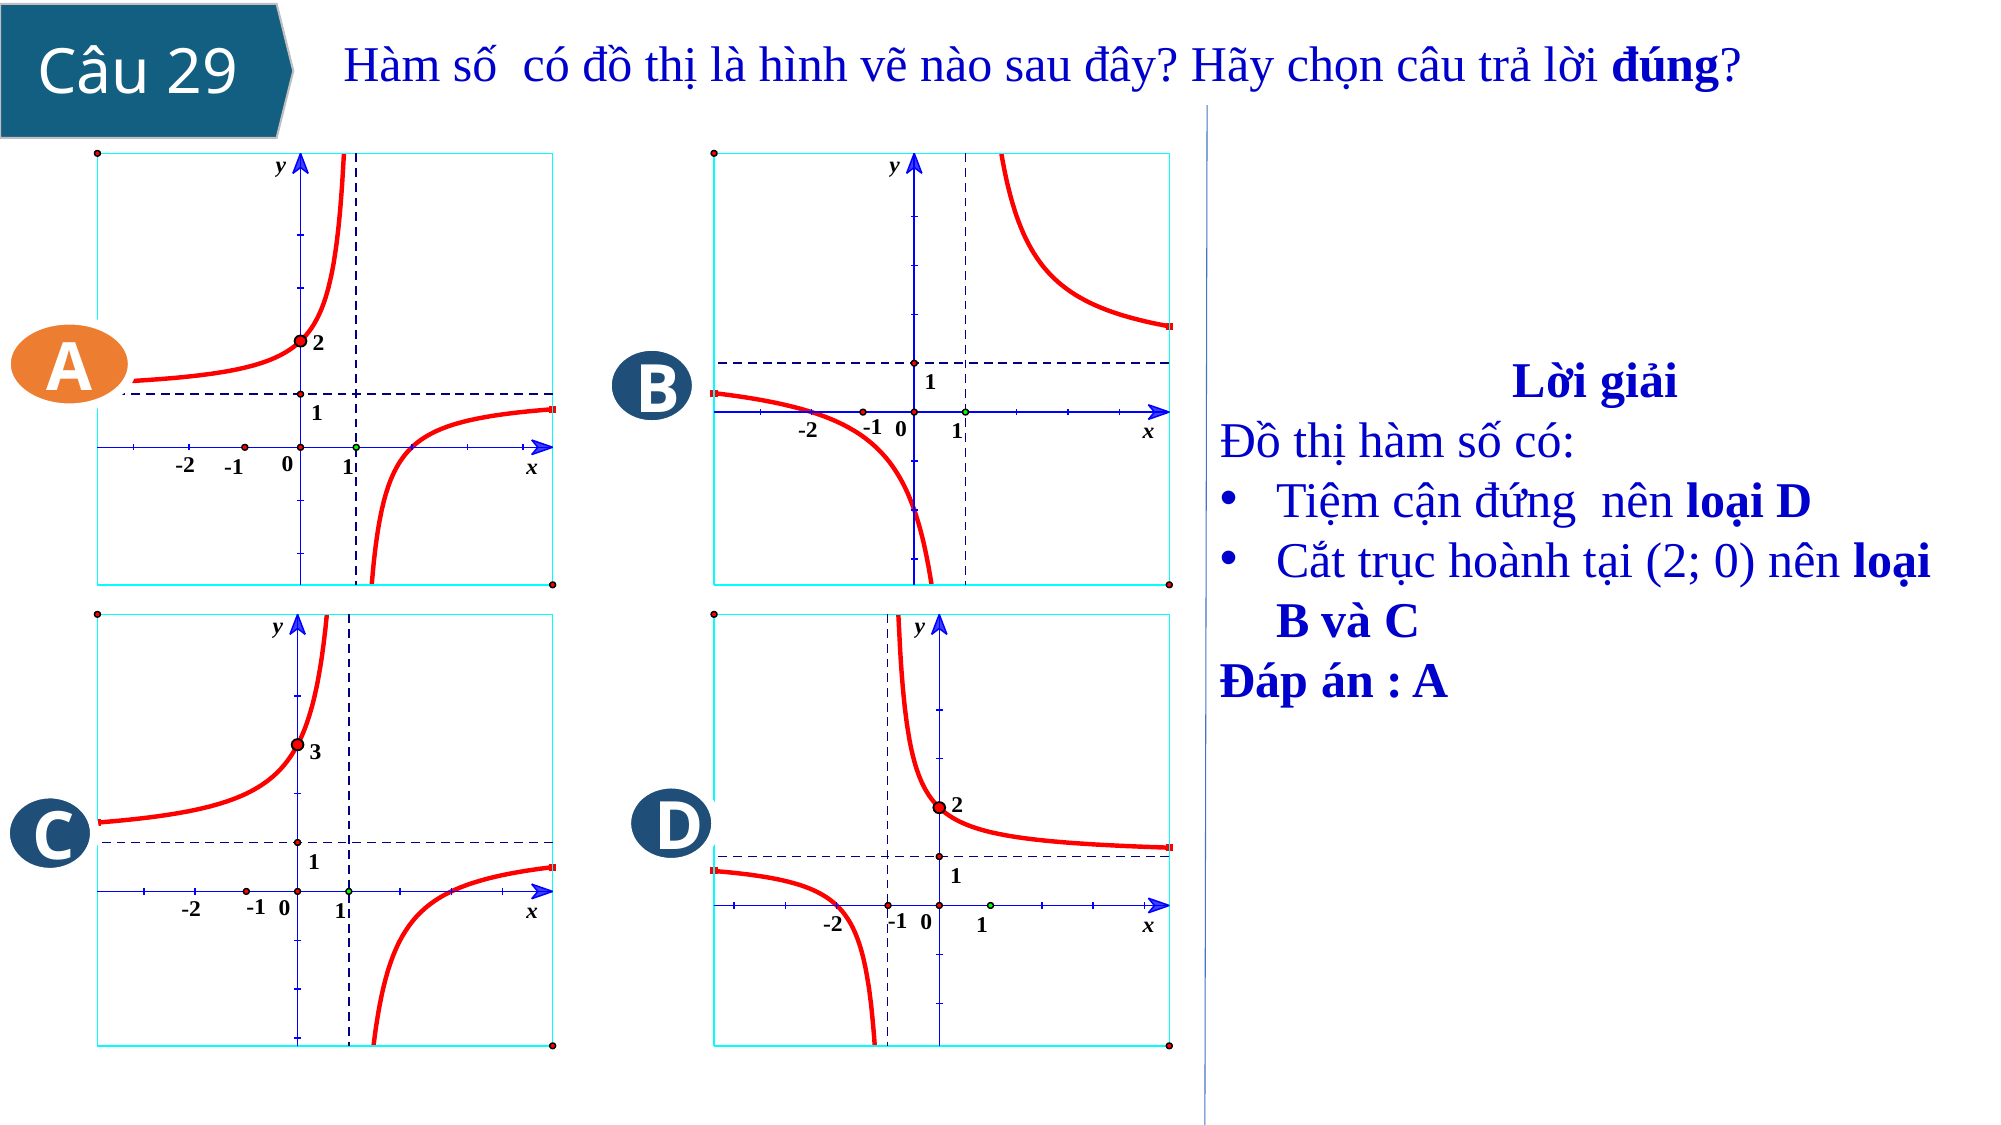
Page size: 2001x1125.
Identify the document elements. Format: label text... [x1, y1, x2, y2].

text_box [1204, 105, 1208, 1125]
text_box Câu 29 [22, 23, 253, 114]
text_box D [625, 782, 699, 864]
text_box A [5, 318, 82, 410]
picture [699, 137, 1185, 1060]
picture [82, 137, 568, 1060]
text_box [0, 2, 295, 139]
text_box C [4, 792, 82, 874]
text_box B [605, 345, 698, 426]
